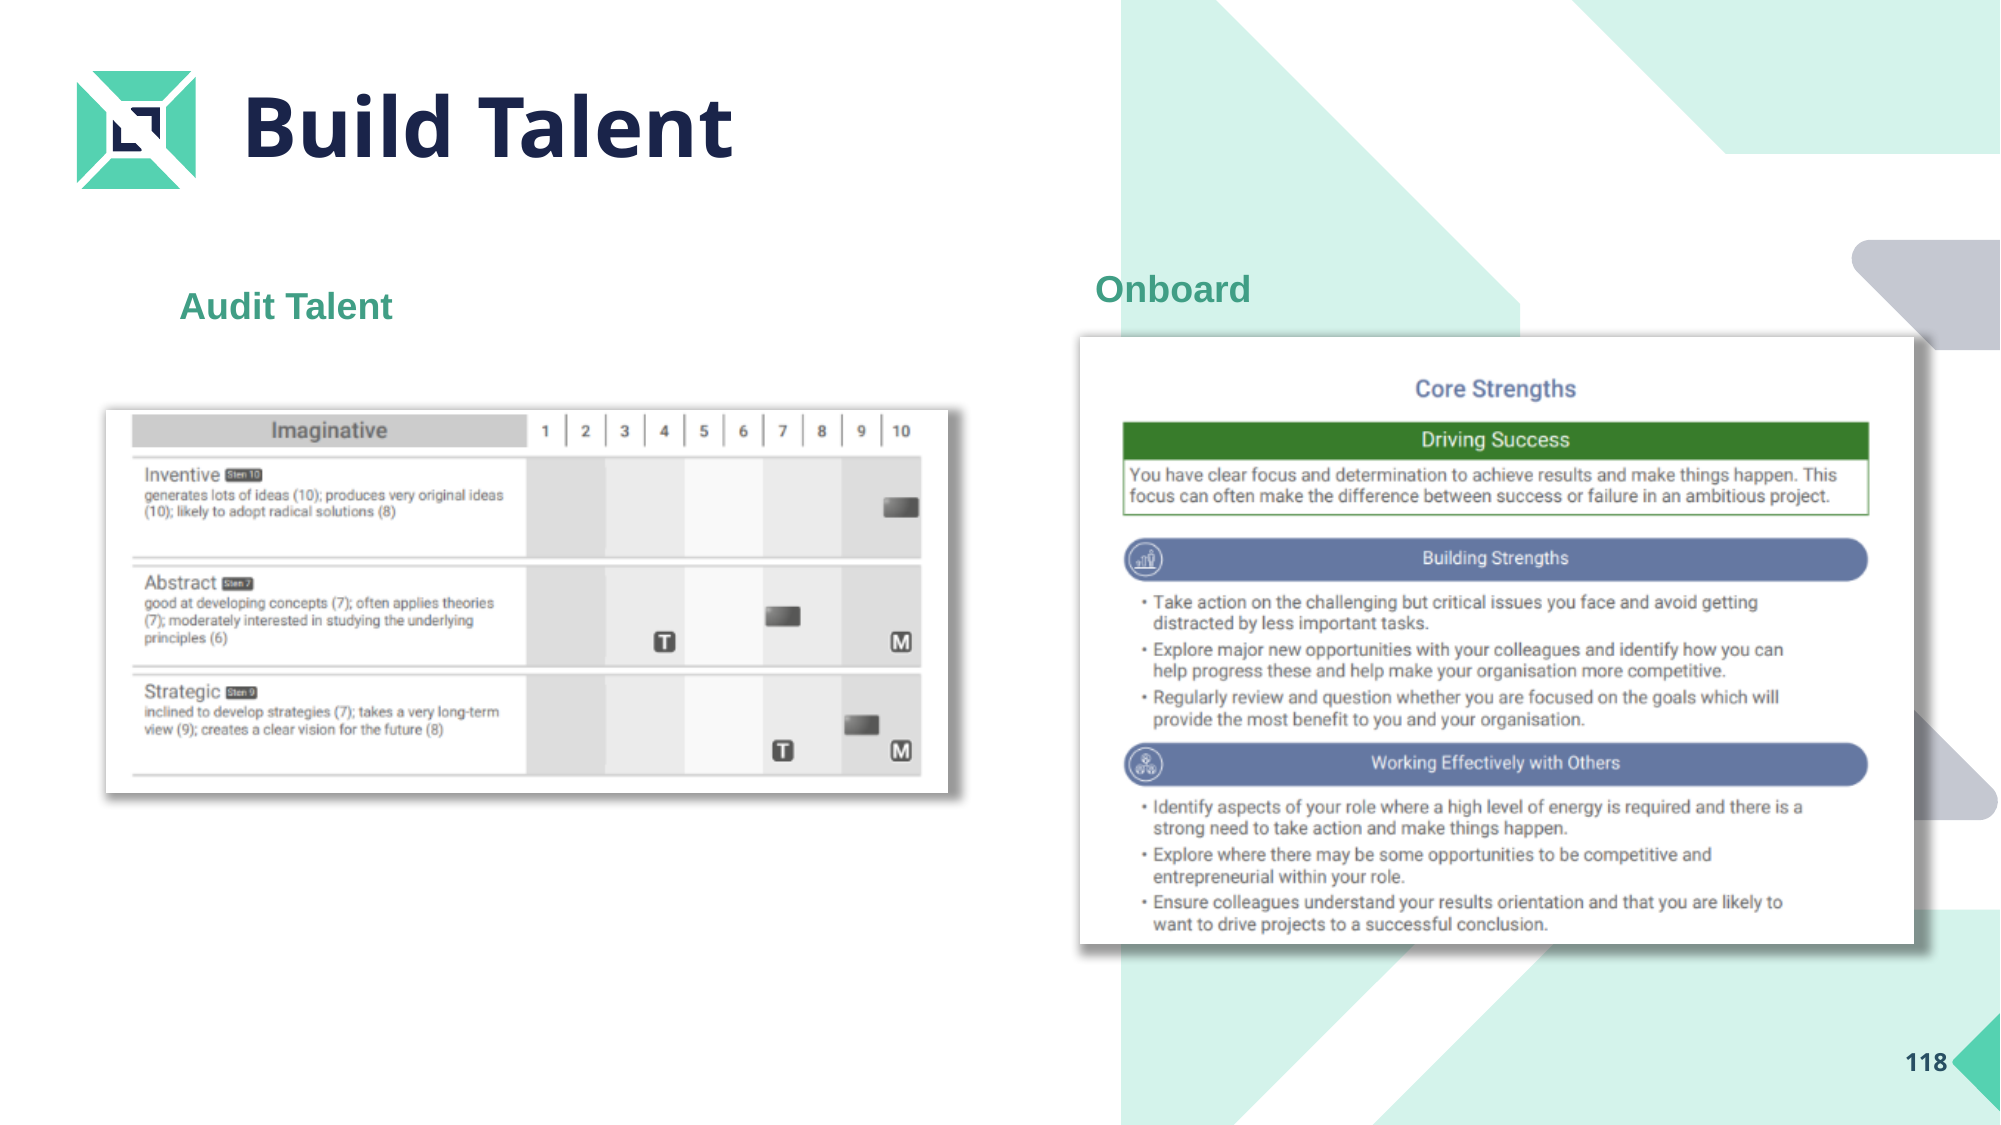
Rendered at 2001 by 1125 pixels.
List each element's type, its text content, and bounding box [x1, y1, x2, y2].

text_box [76, 71, 196, 189]
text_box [1121, 0, 2000, 1125]
picture [1080, 337, 1914, 944]
text_box Audit Talent [164, 274, 666, 335]
title Build Talent [226, 71, 1121, 190]
text_box Onboard [1080, 257, 1121, 318]
picture [106, 410, 948, 793]
